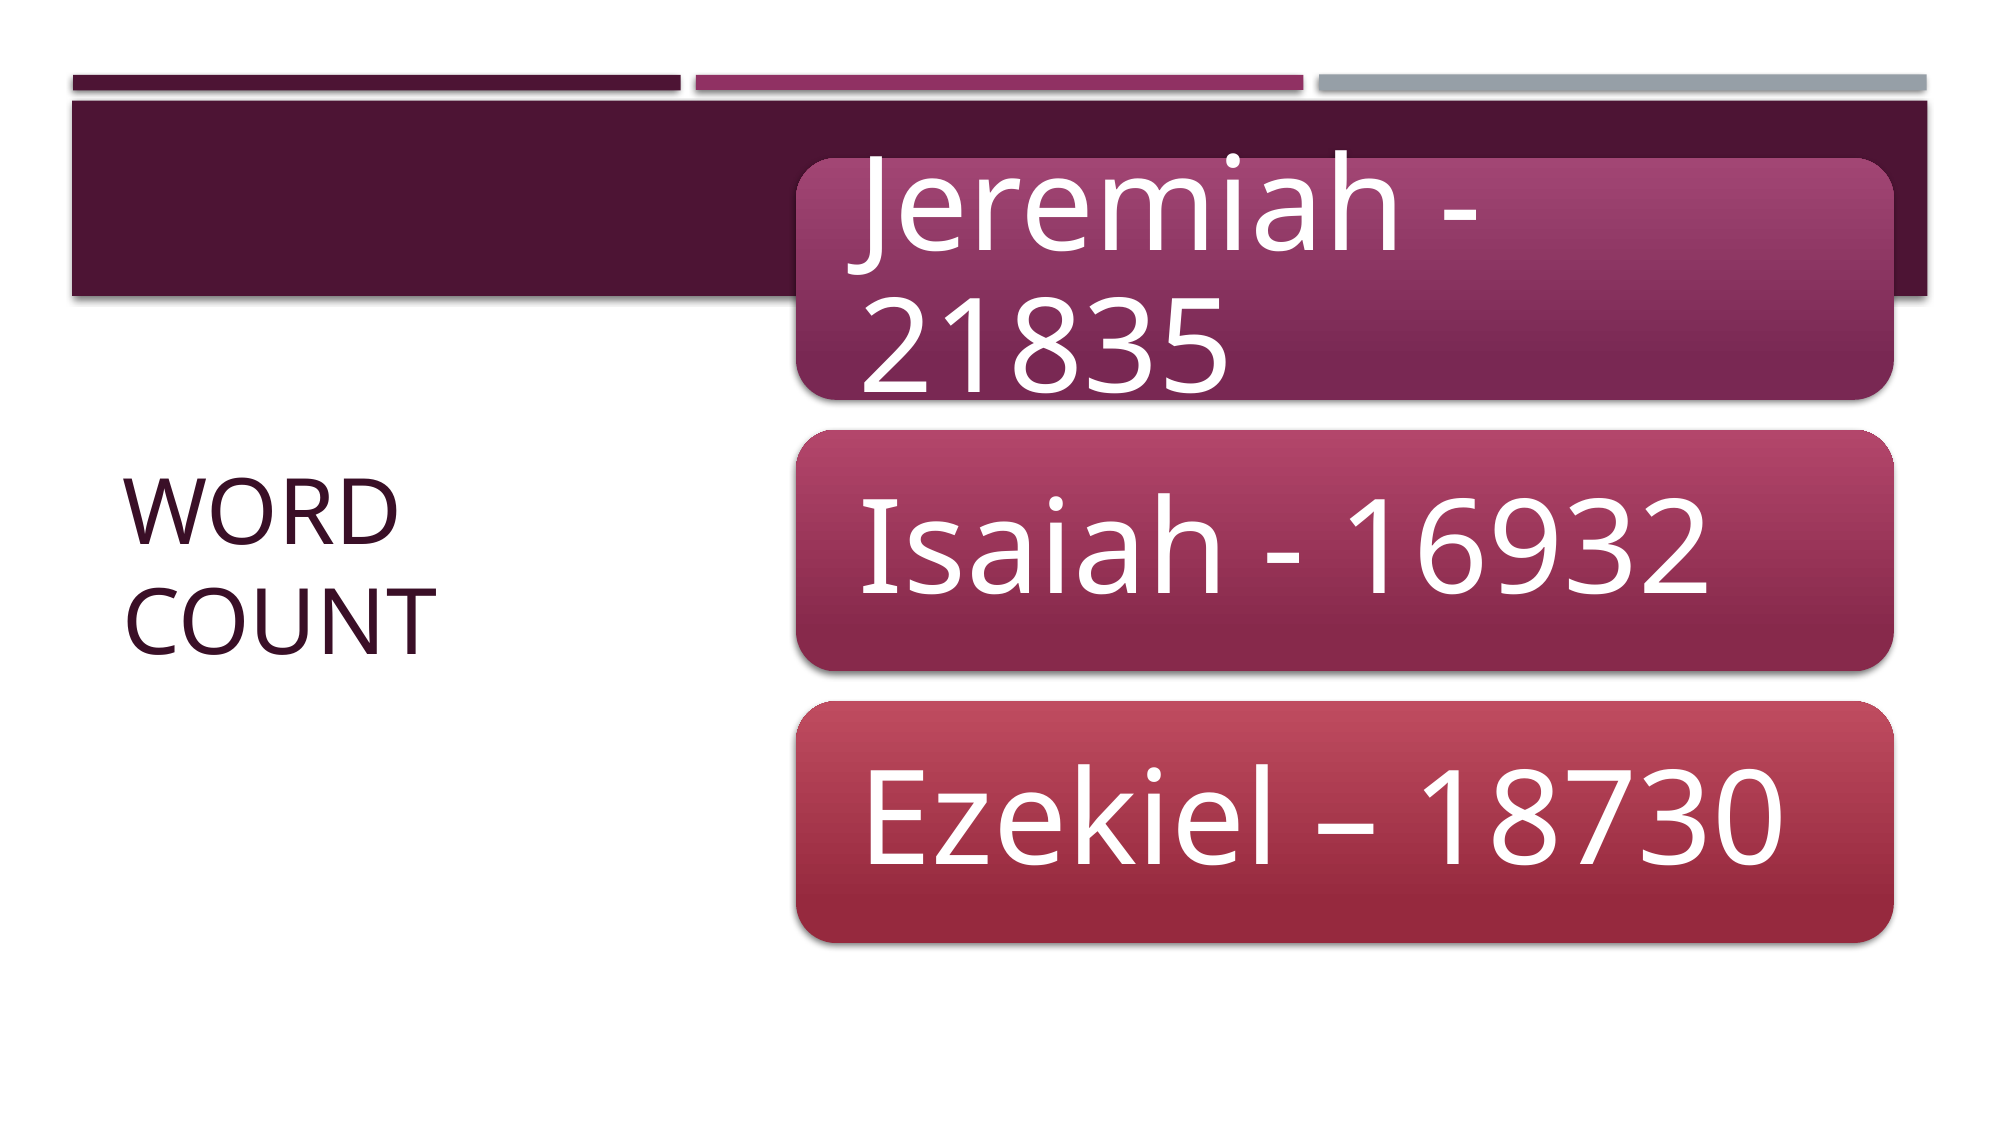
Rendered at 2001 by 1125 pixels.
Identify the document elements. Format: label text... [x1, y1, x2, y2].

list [795, 154, 1895, 947]
title Word count [107, 226, 689, 899]
